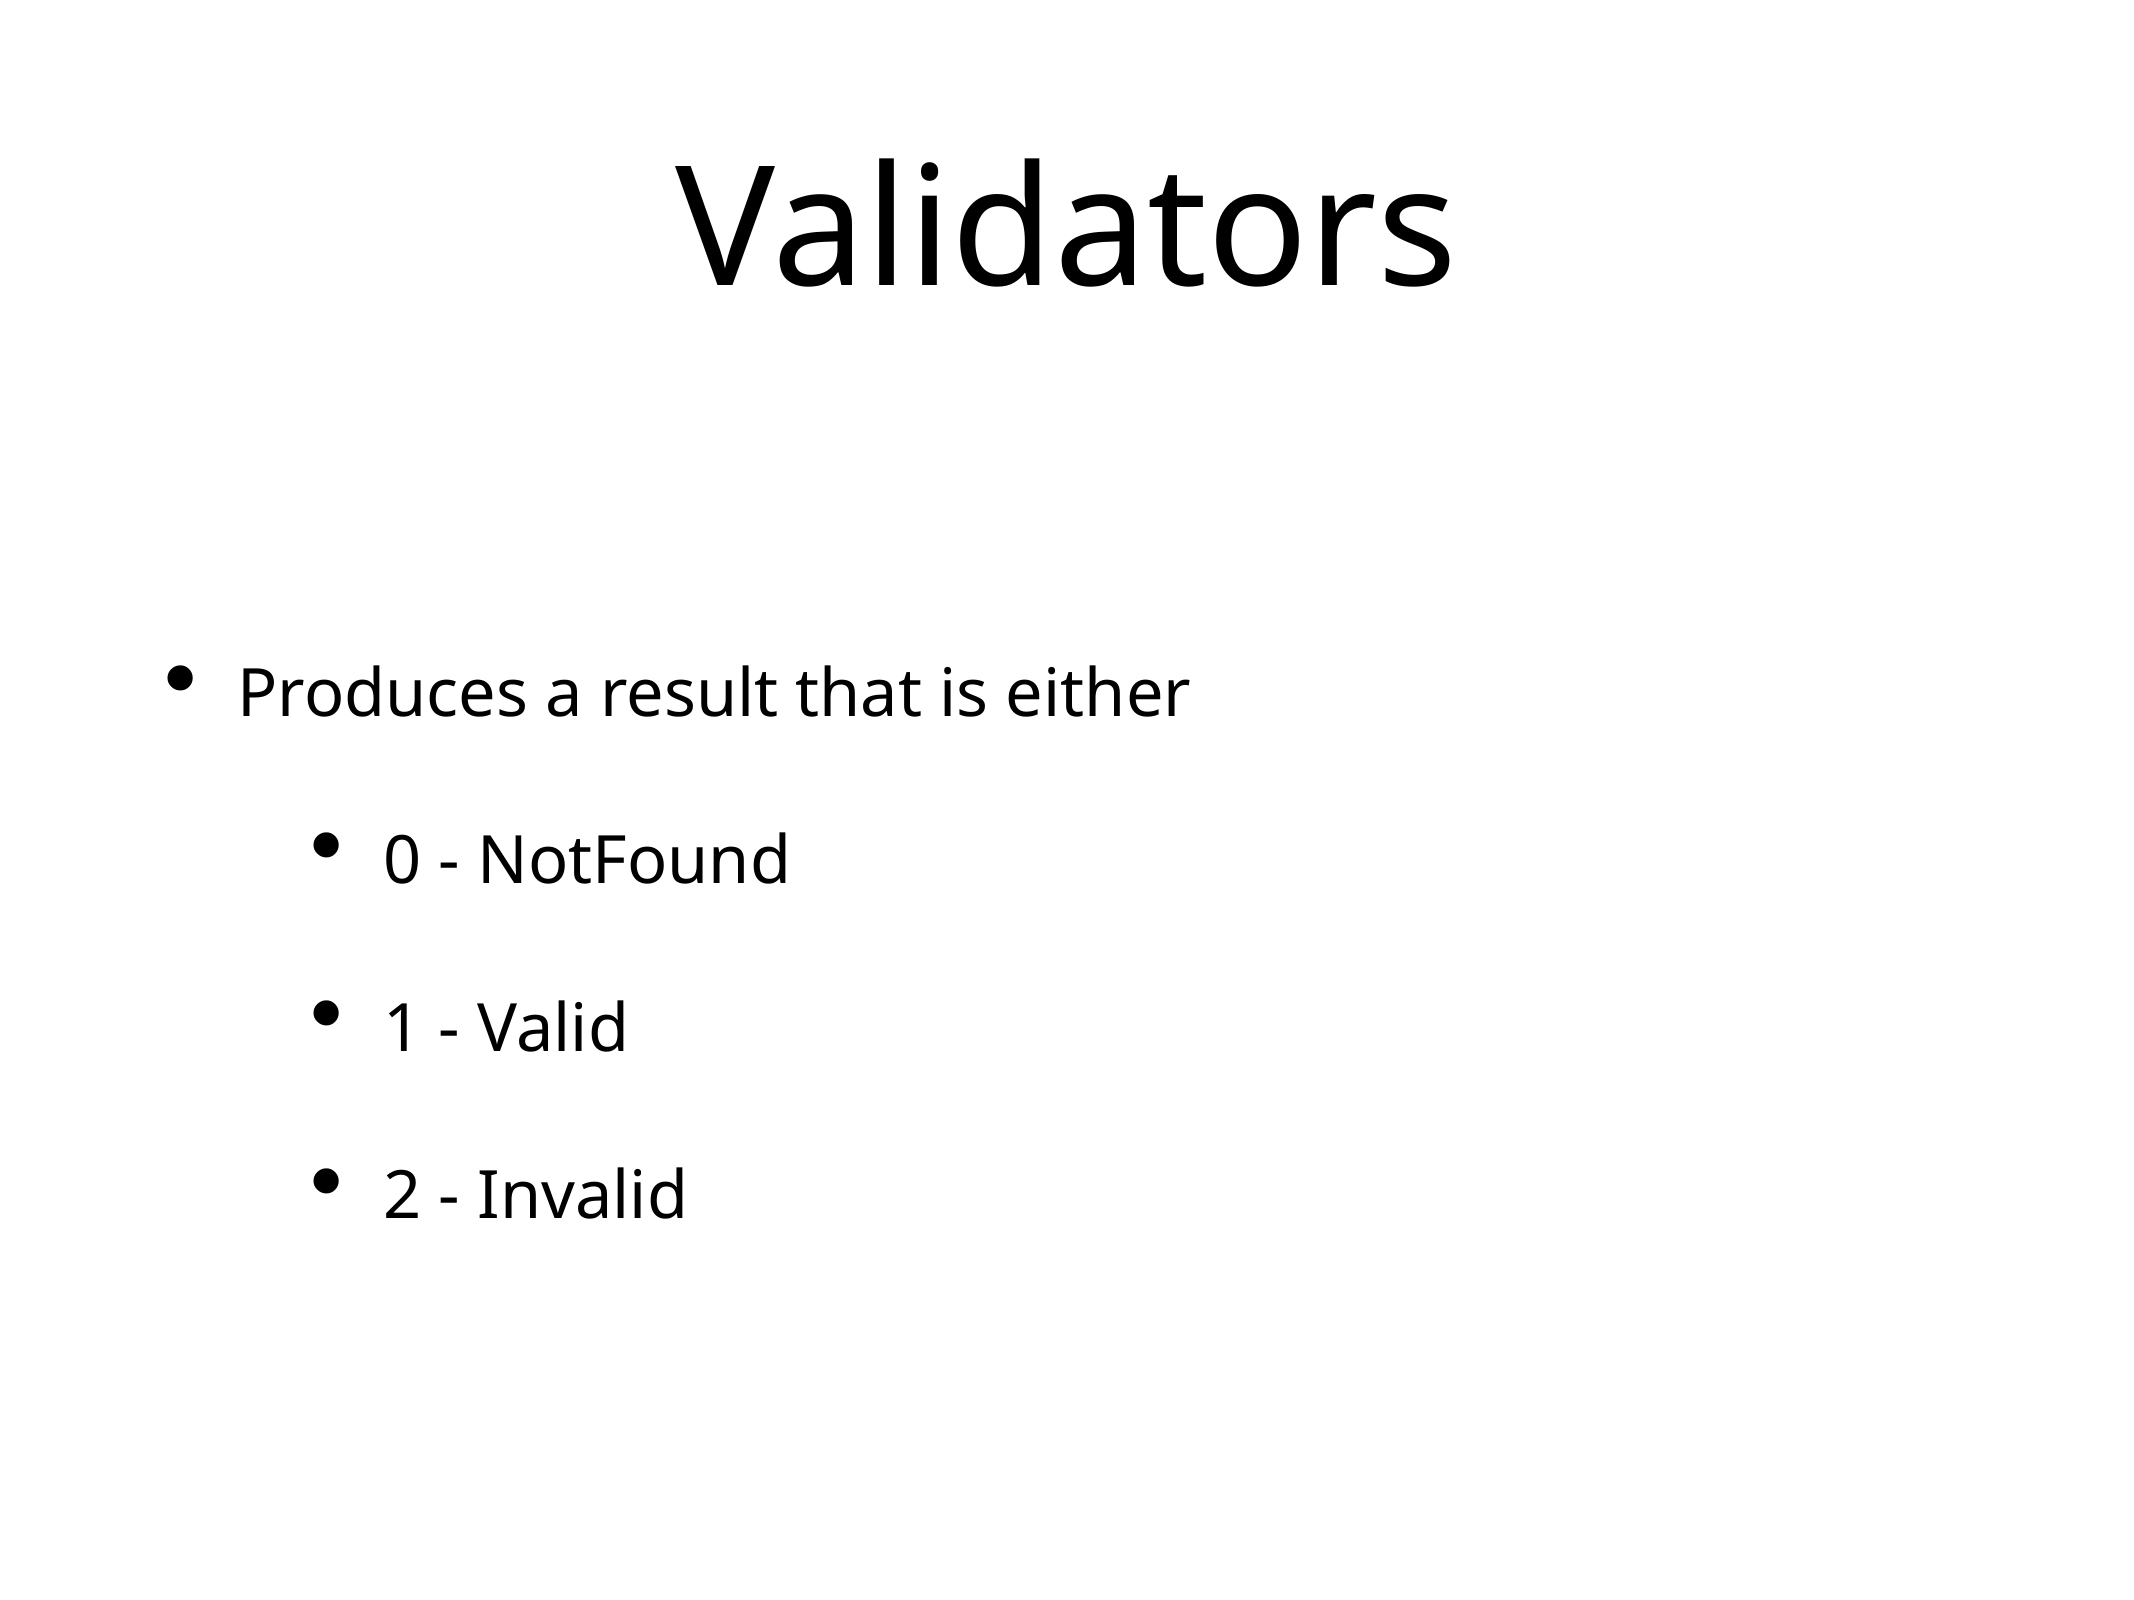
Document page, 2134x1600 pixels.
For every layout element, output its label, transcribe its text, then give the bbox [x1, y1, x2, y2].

list Produces a result that is either 0 - NotFound 1 - Valid 2 - Invalid [155, 424, 1978, 1457]
title Validators [155, 41, 1978, 397]
